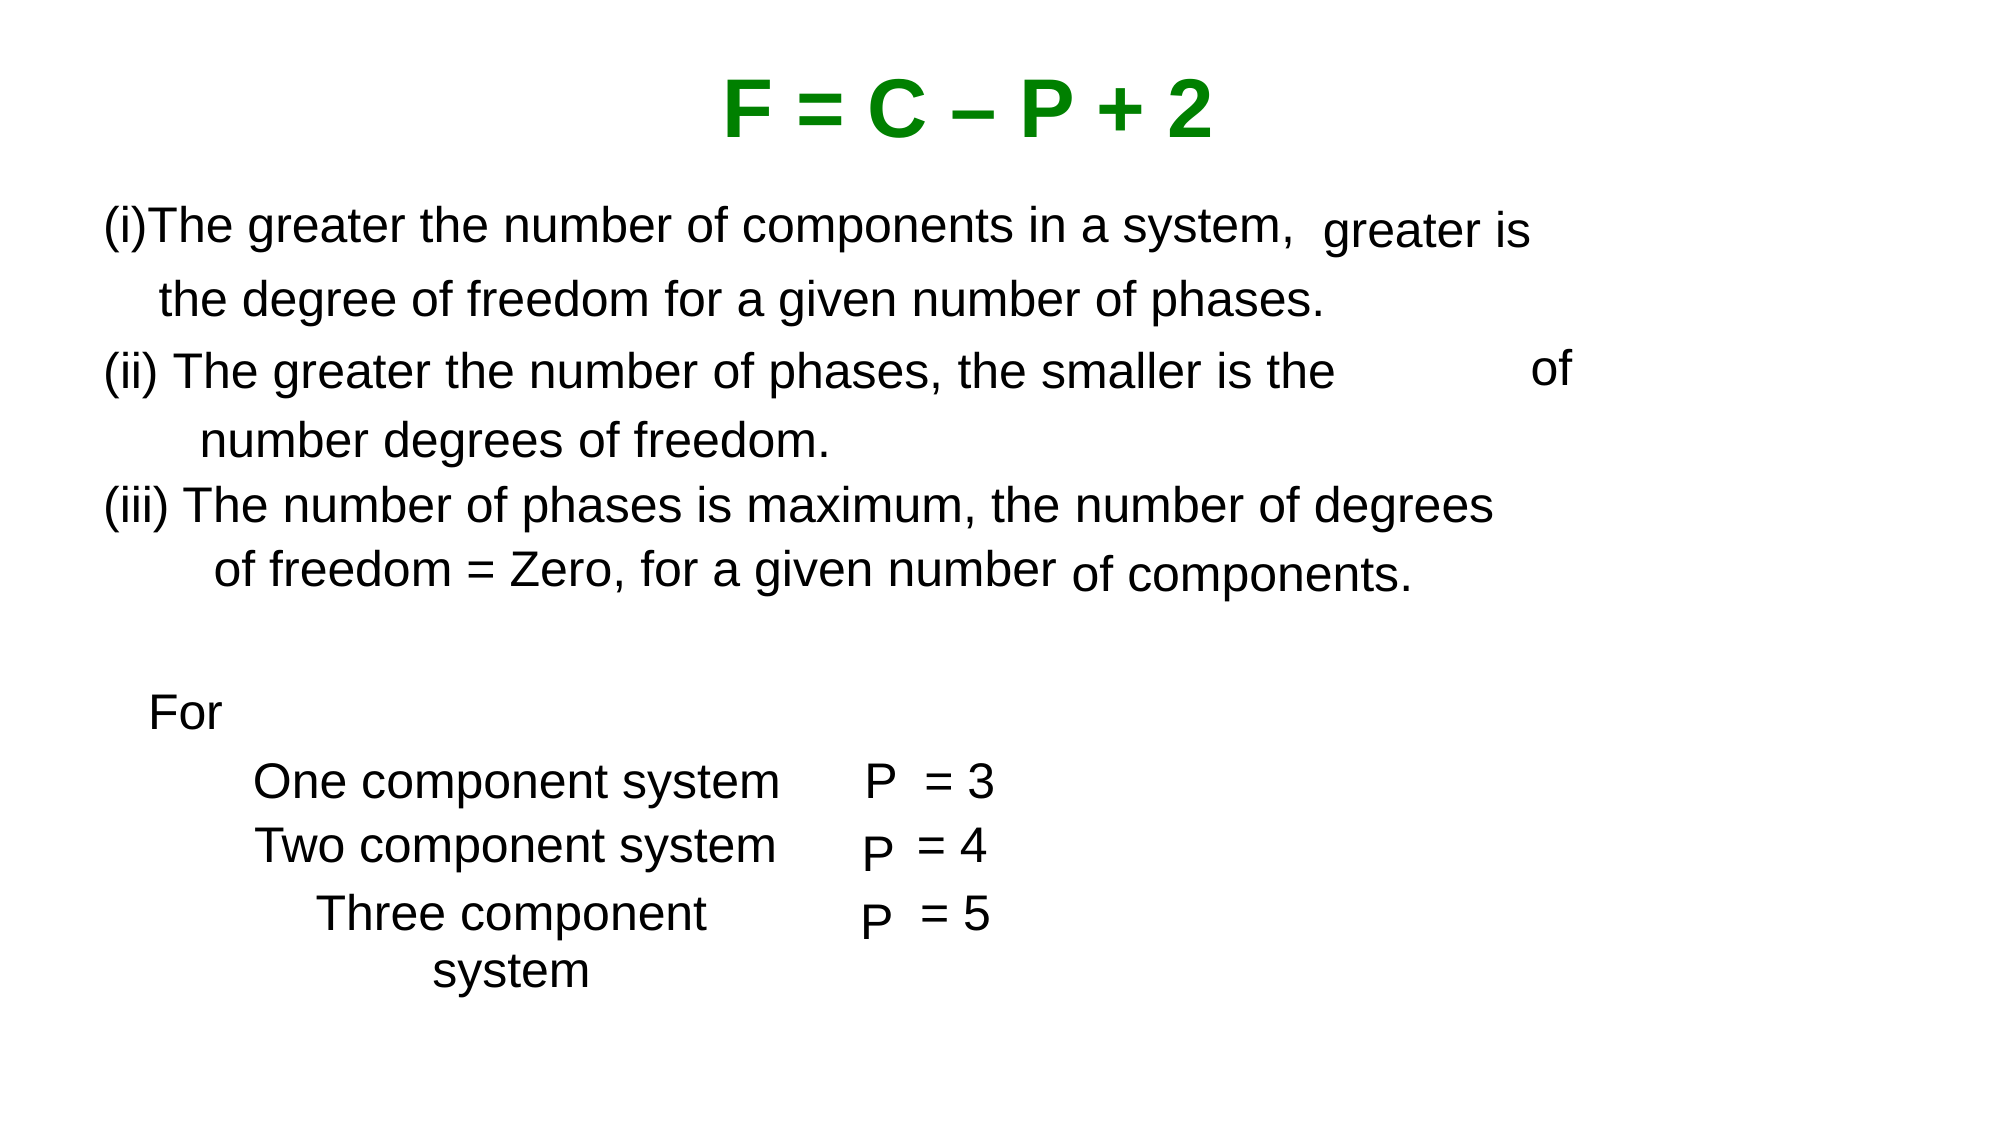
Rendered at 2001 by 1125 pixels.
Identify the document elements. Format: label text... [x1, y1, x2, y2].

text_box P P P [857, 752, 908, 945]
text_box For [146, 683, 233, 738]
text_box = 3 = 4 = 5 [914, 752, 1005, 945]
text_box of [1528, 339, 1582, 394]
text_box One component system Two component system Three component system [238, 752, 811, 945]
text_box F = C – P + 2 (i)The greater the number of components in a system, [101, 63, 1306, 256]
text_box (iii) The number of phases is maximum, the of freedom = Zero, for a given number [100, 476, 1071, 600]
text_box greater is [1320, 201, 1541, 256]
text_box the degree of freedom for a given number of phases. (ii) The greater the number of phases, the smaller is the number degrees of freedom. [101, 270, 1526, 463]
text_box components. [1125, 545, 1424, 600]
text_box of [1069, 545, 1124, 600]
text_box number of degrees [1072, 476, 1504, 532]
